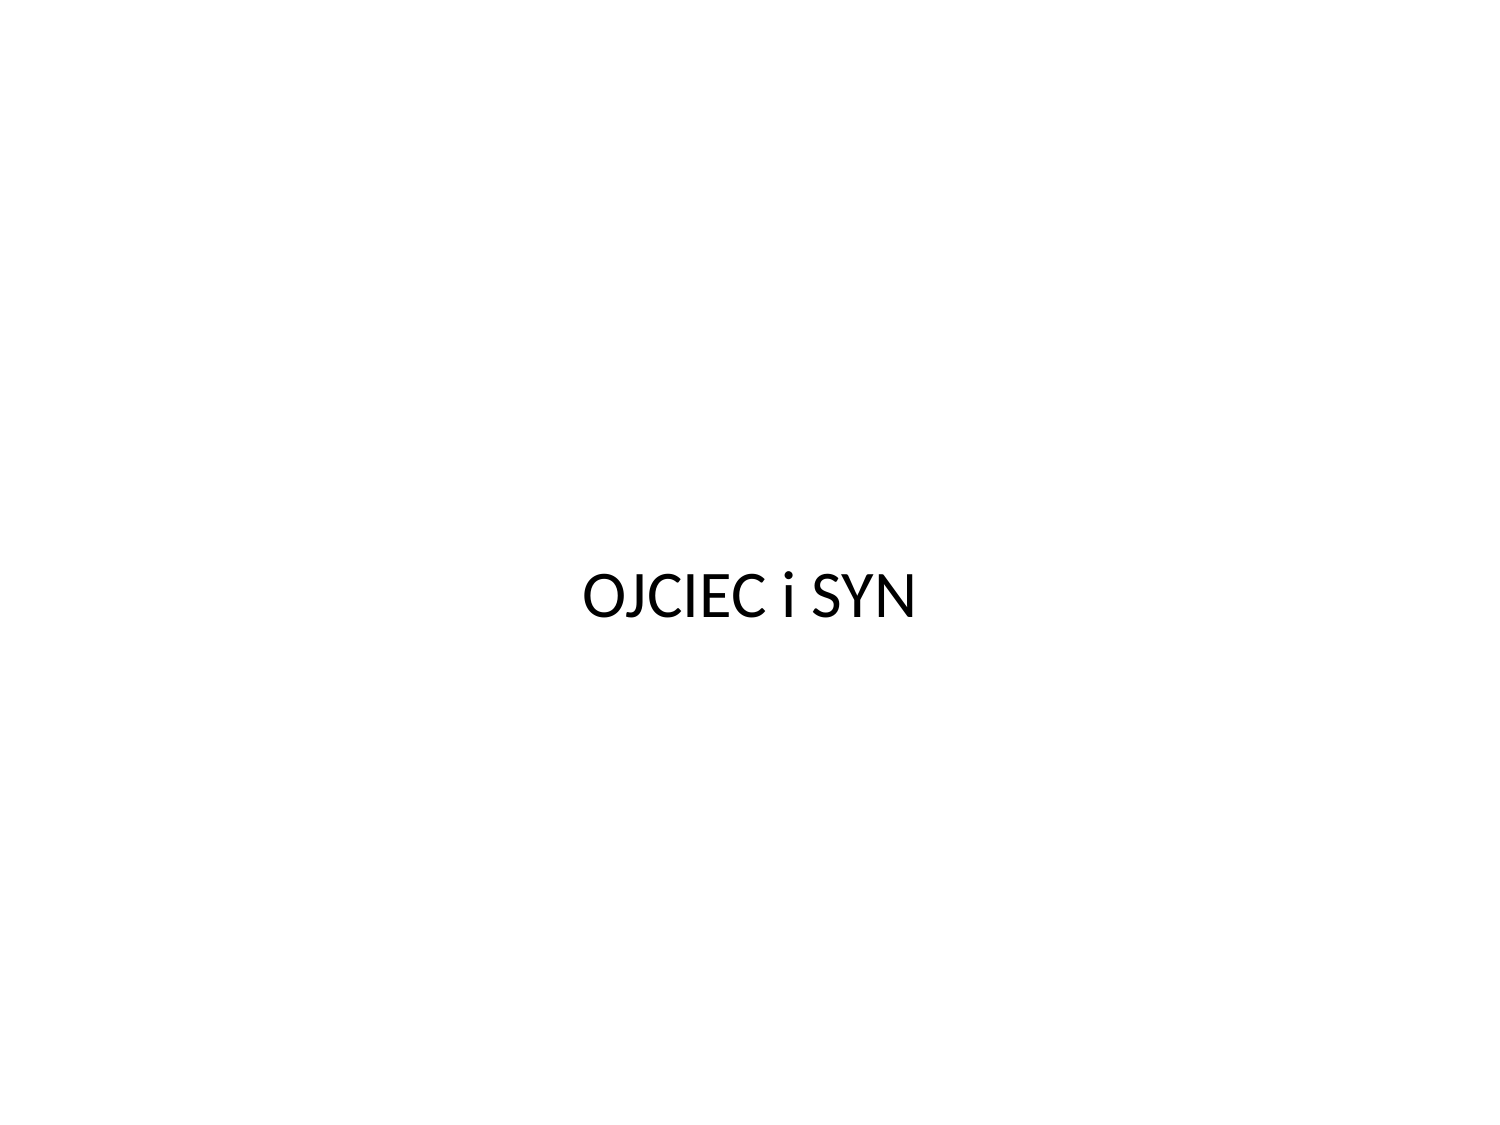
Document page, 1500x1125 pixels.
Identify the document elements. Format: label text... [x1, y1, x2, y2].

list OJCIEC i SYN [75, 262, 1425, 1005]
